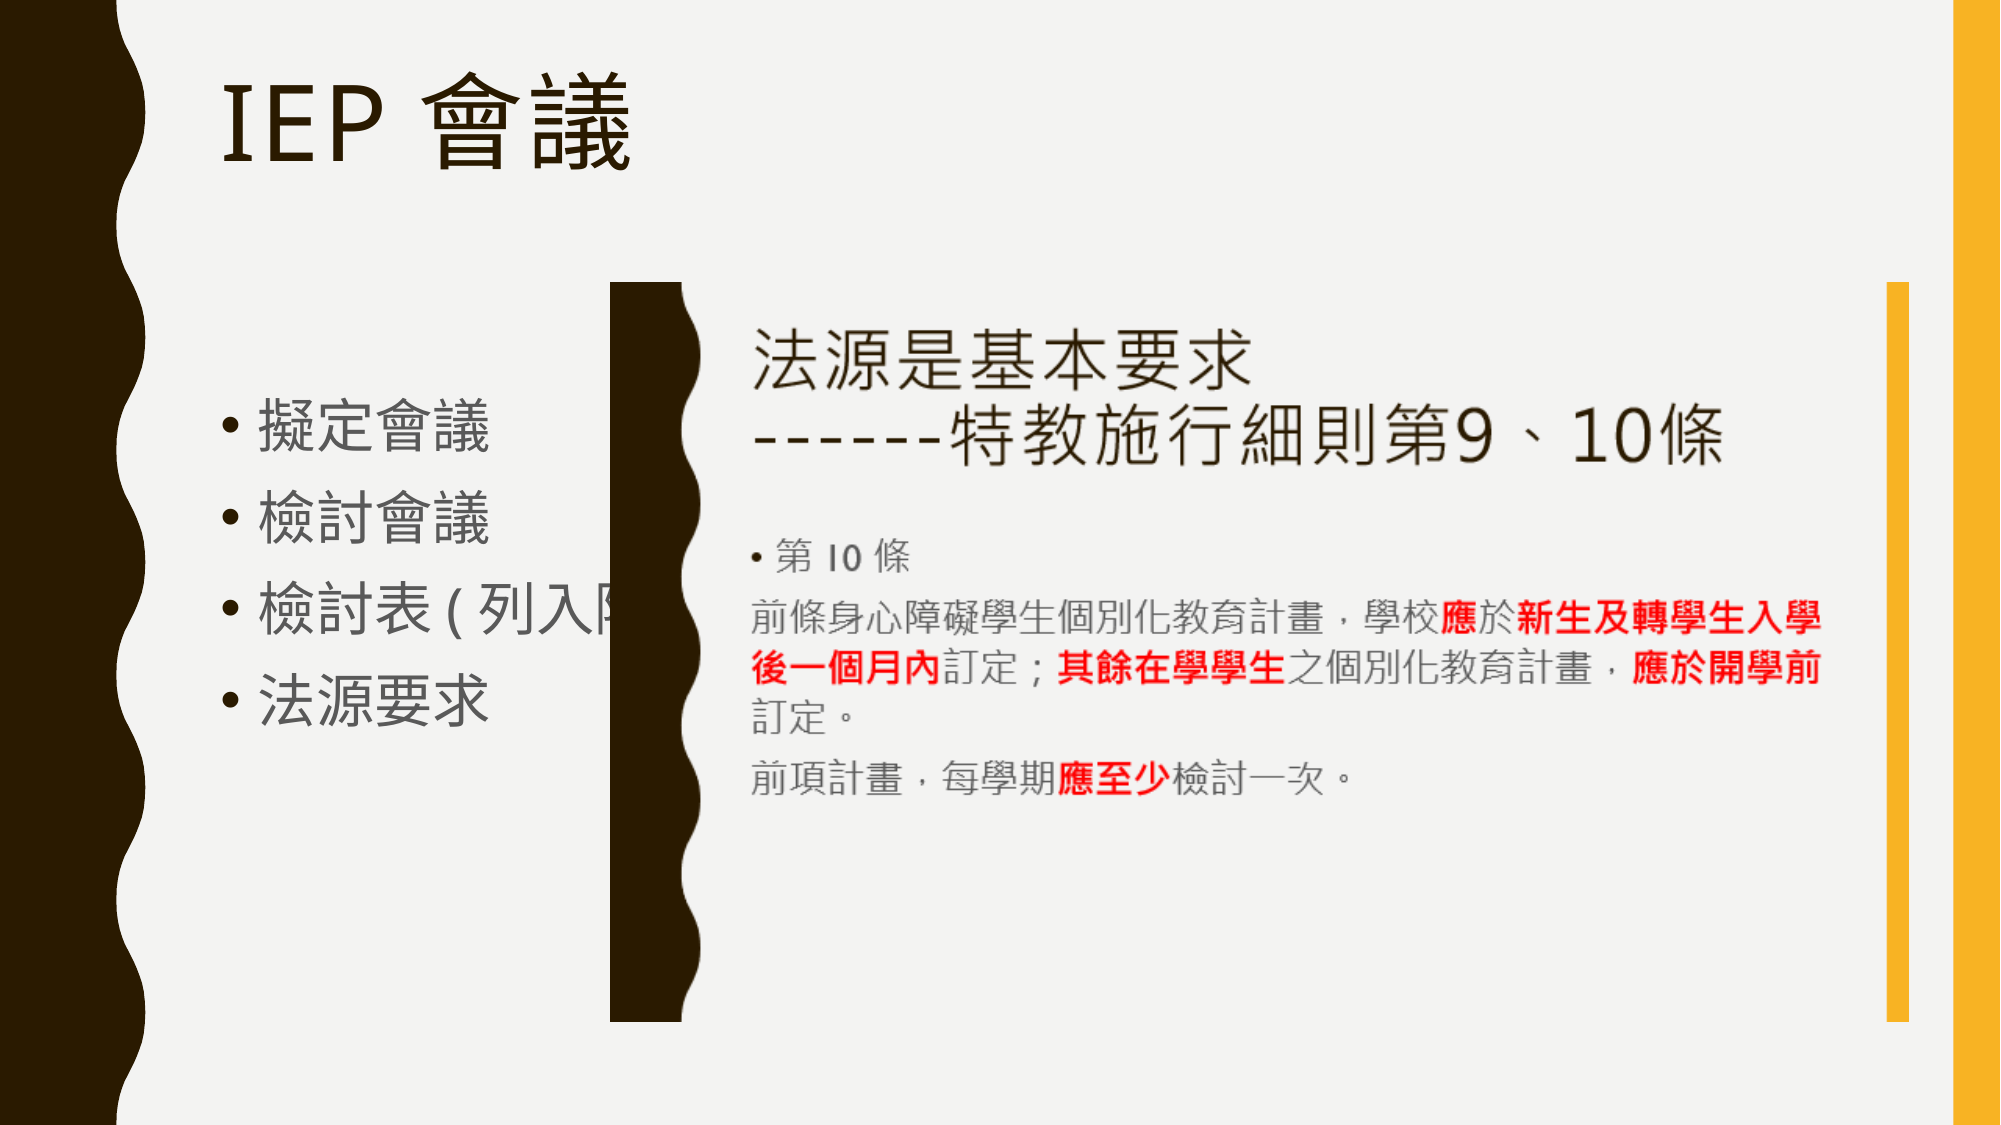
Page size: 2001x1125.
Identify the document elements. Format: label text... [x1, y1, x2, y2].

list 擬定會議 檢討會議 檢討表(列入隔年評估) 法源要求 [205, 375, 609, 965]
title IEP會議 [205, 62, 1875, 308]
picture [609, 282, 1909, 1022]
